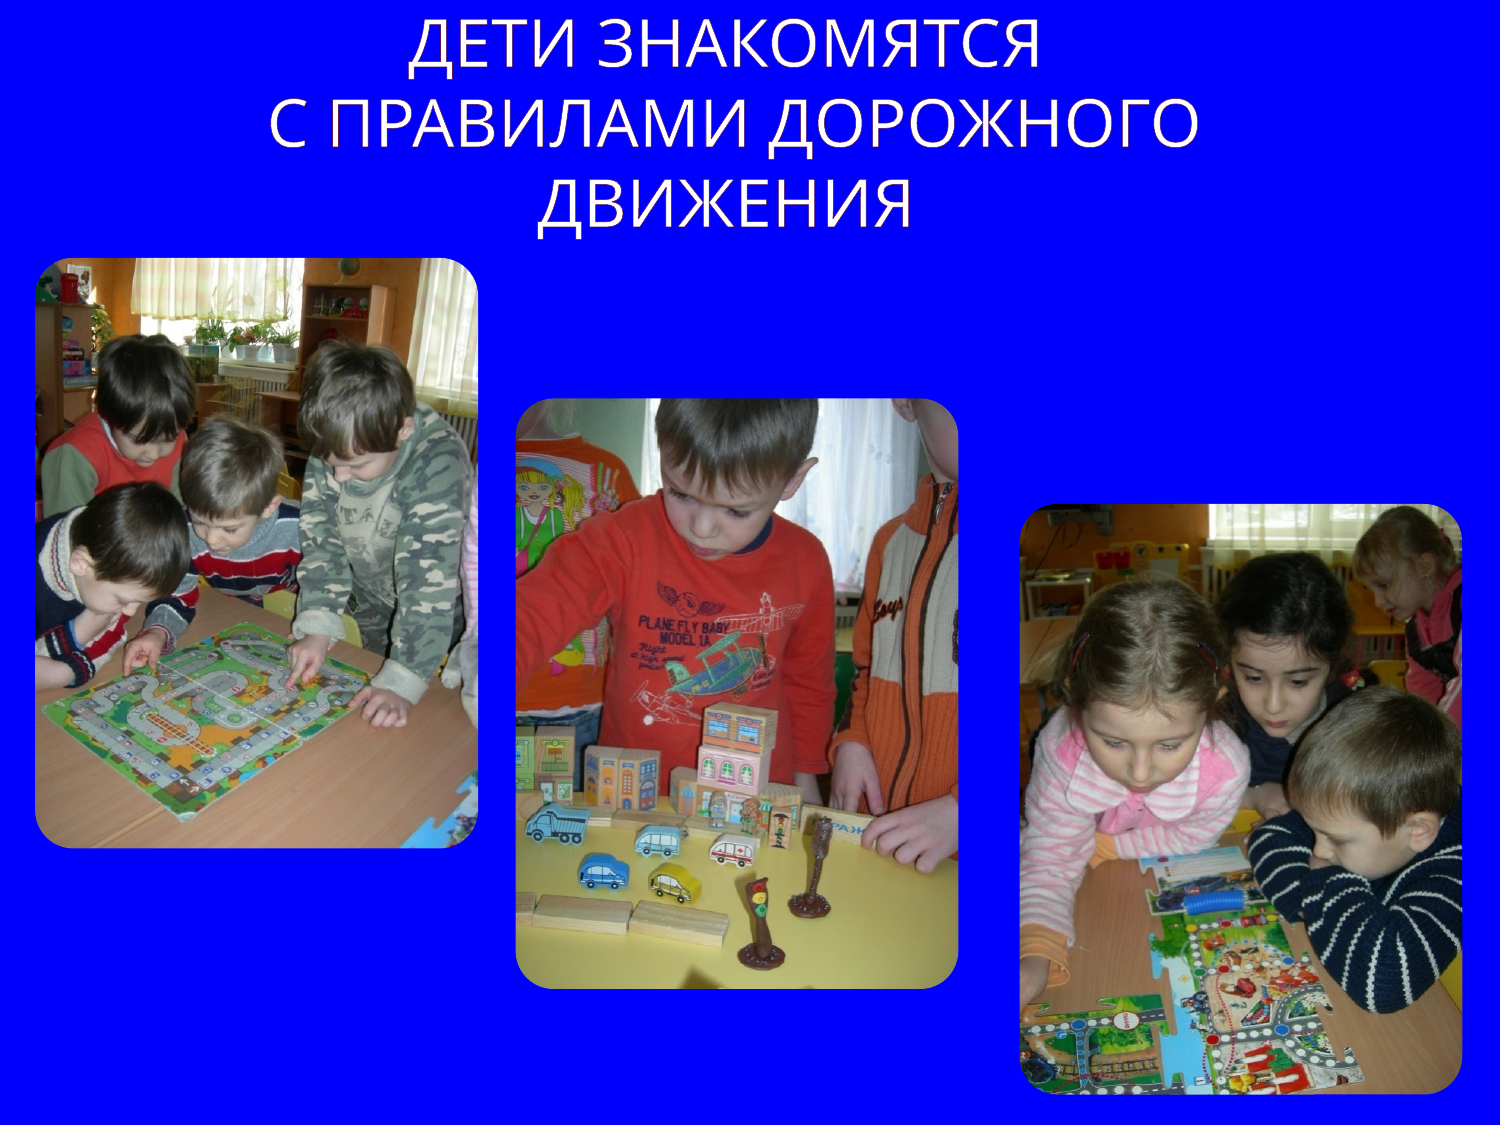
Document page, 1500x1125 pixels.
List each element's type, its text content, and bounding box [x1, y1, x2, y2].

title ДЕТИ ЗНАКОМЯТСЯ С ПРАВИЛАМИ ДОРОЖНОГО ДВИЖЕНИЯ [75, 52, 1395, 241]
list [34, 257, 479, 849]
picture [515, 398, 959, 990]
picture [1019, 503, 1463, 1095]
